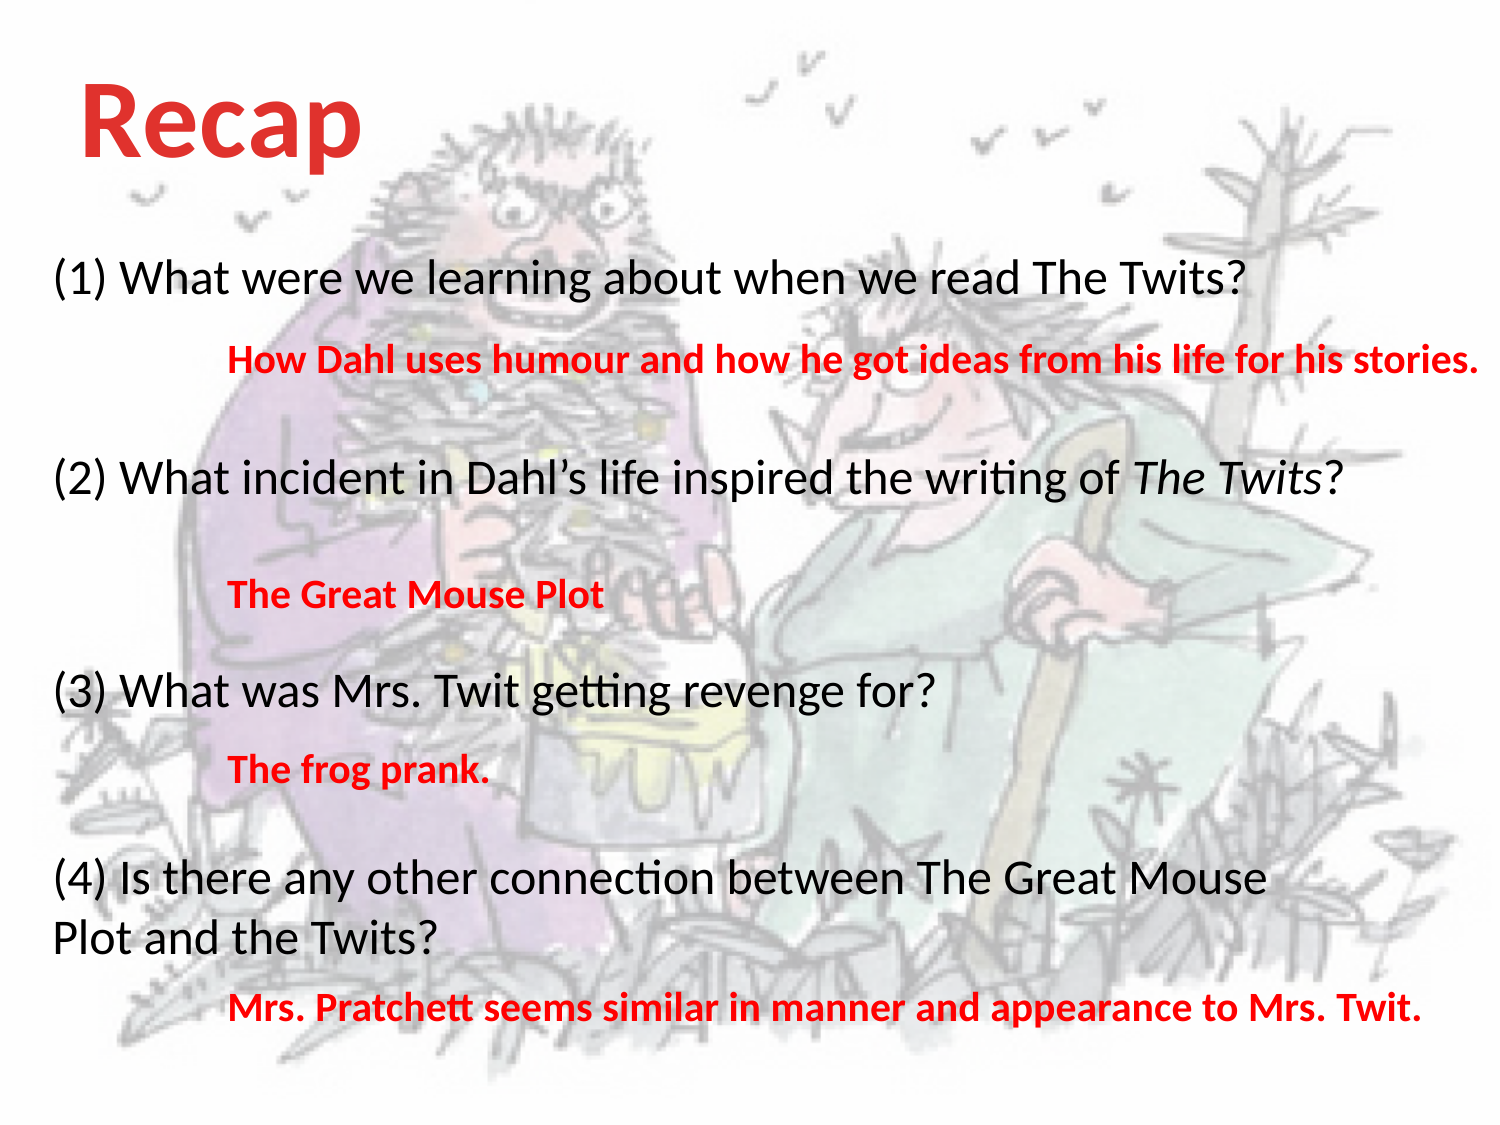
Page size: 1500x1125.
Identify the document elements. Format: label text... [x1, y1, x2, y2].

text_box (2) What incident in Dahl’s life inspired the writing of The Twits? [37, 437, 1500, 513]
text_box (4) Is there any other connection between The Great Mouse Plot and the Twits? [37, 836, 1300, 972]
text_box The frog prank. [212, 734, 563, 800]
text_box Mrs. Pratchett seems similar in manner and appearance to Mrs. Twit. [212, 971, 1500, 1037]
text_box (3) What was Mrs. Twit getting revenge for? [37, 649, 1300, 725]
text_box The Great Mouse Plot [212, 559, 675, 625]
text_box How Dahl uses humour and how he got ideas from his life for his stories. [212, 324, 1500, 390]
text_box Recap [64, 37, 380, 188]
text_box (1) What were we learning about when we read The Twits? [37, 237, 1300, 313]
